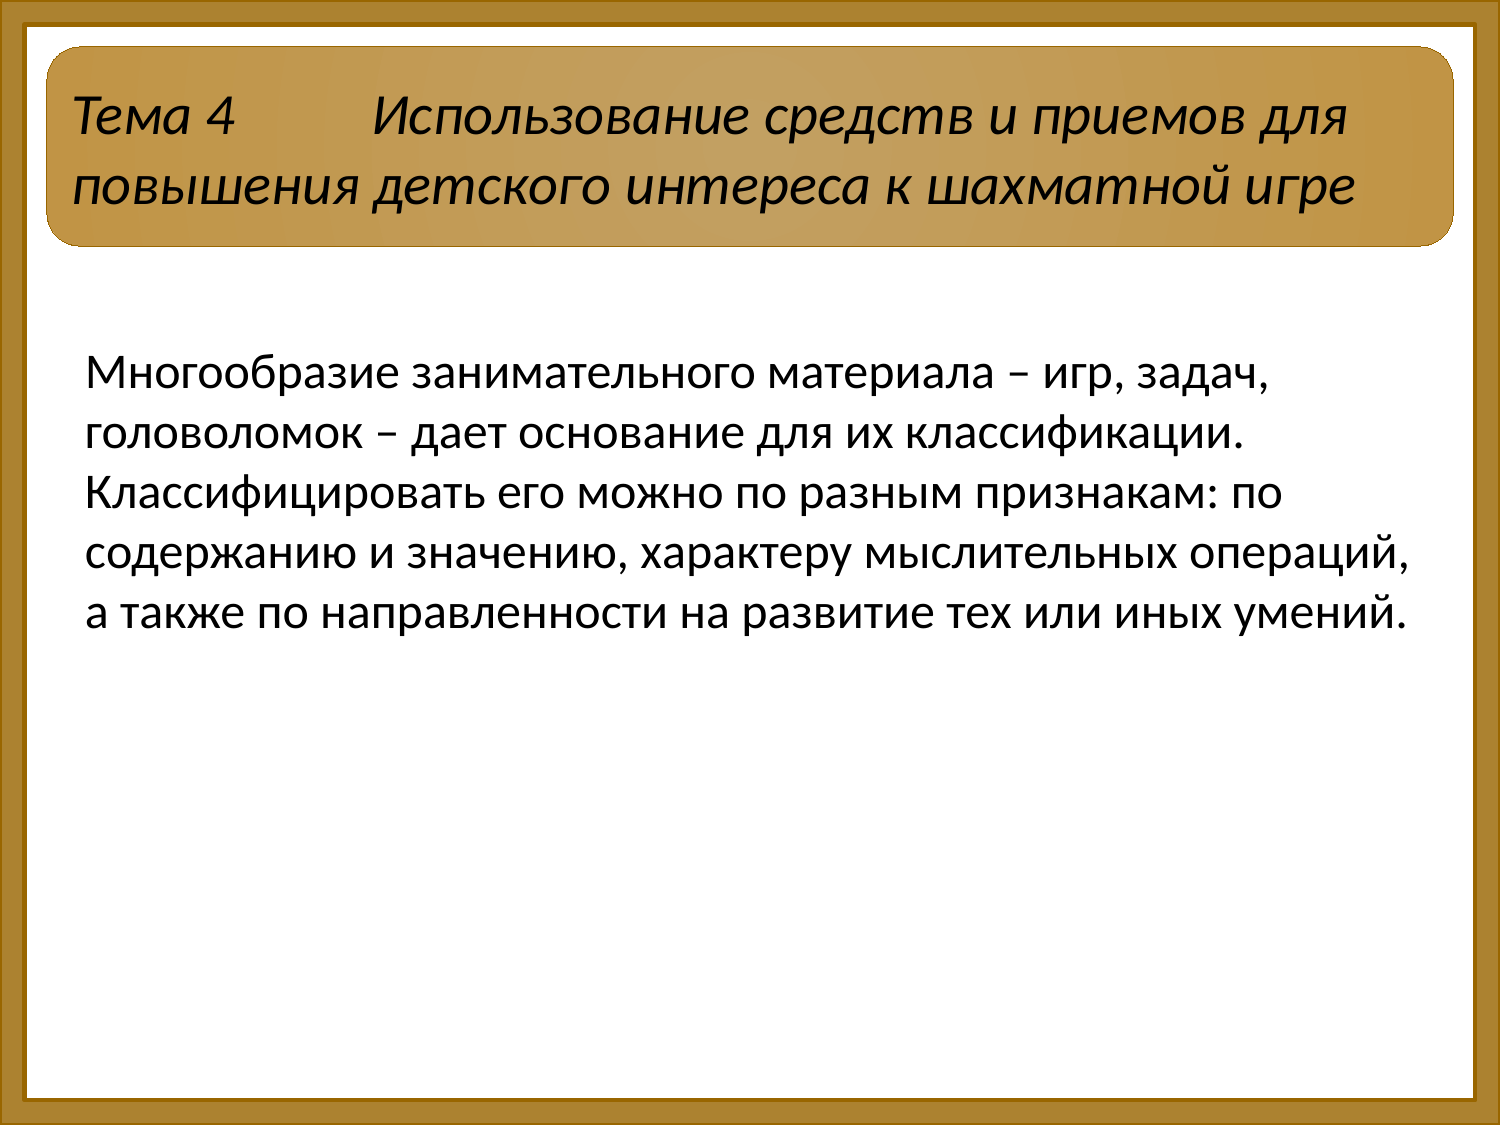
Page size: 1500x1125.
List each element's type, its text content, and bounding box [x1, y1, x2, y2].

text_box [0, 0, 1500, 1125]
text_box Многообразие занимательного материала – игр, задач, головоломок – дает основание для их классификации. Классифицировать его можно по разным признакам: по содержанию и значению, характеру мыслительных операций, а также по направленности на развитие тех или иных умений. [70, 281, 1430, 801]
text_box Тема 4 Использование средств и приемов для повышения детского интереса к шахматной игре [46, 46, 1454, 247]
